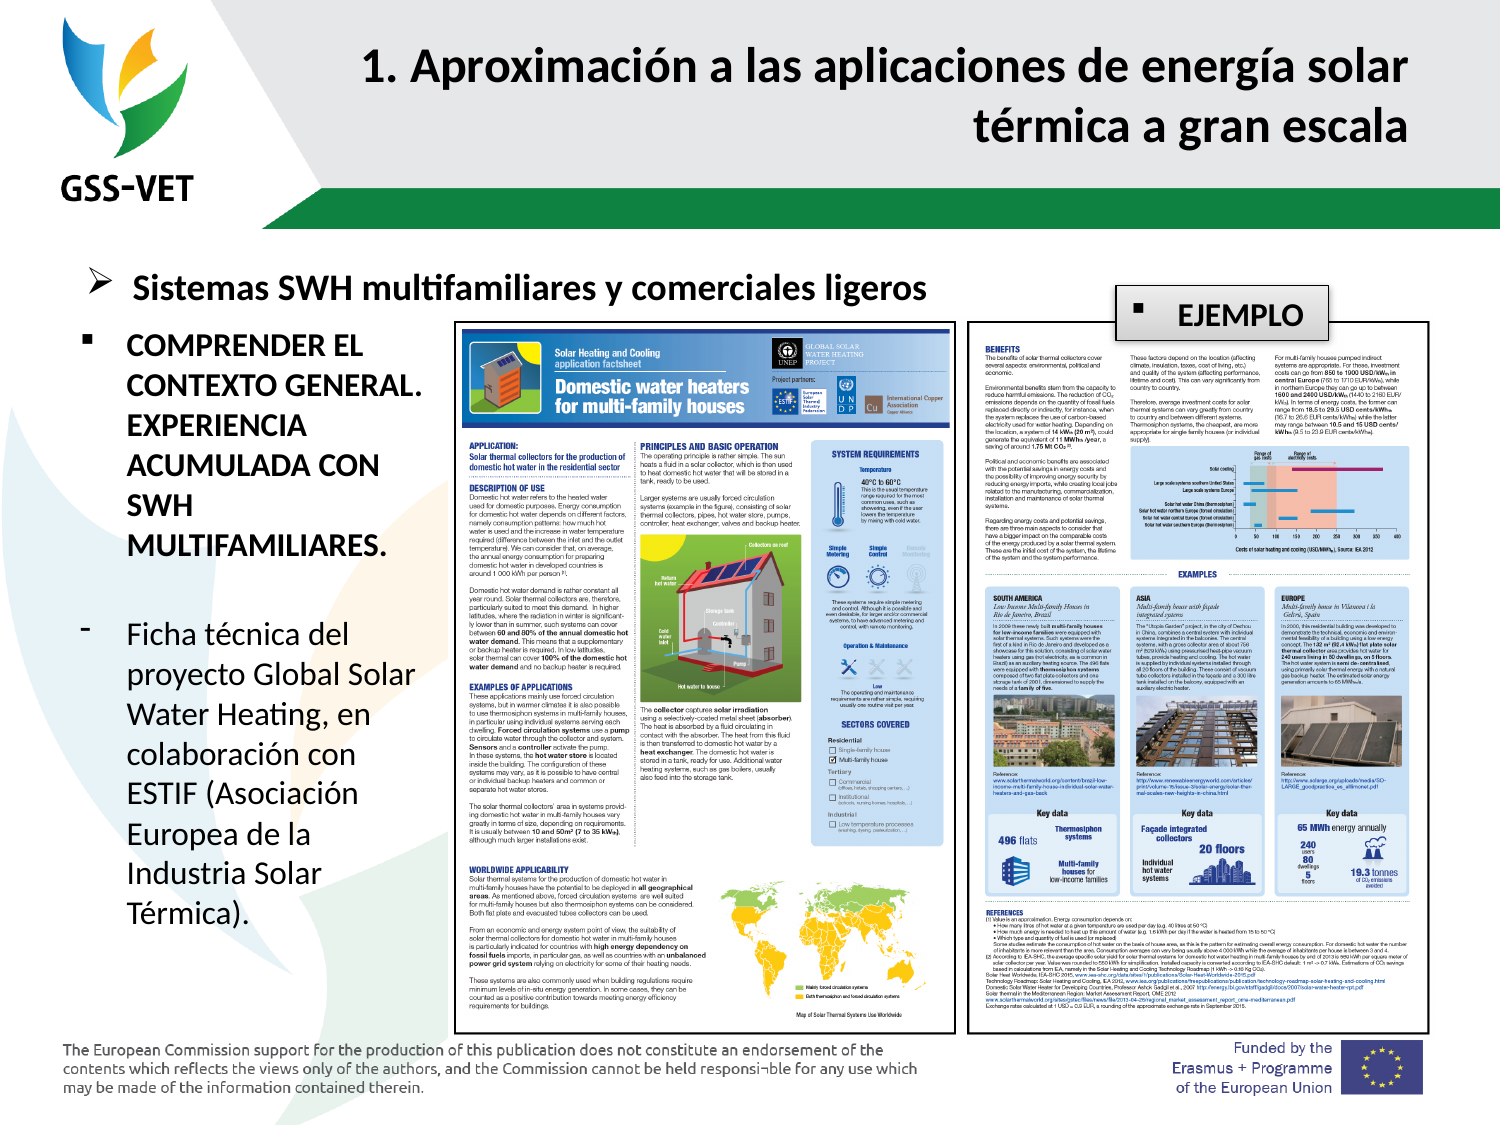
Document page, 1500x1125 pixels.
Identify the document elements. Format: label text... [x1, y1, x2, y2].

text_box EJEMPLO [1115, 285, 1329, 314]
title 1. Aproximación a las aplicaciones de energía solar térmica a gran escala [324, 0, 1425, 185]
text_box Ficha técnica del proyecto Global Solar Water Heating, en colaboración con ESTIF (Asociación Europea de la Industria Solar Térmica). [64, 604, 442, 939]
text_box COMPRENDER EL CONTEXTO GENERAL. EXPERIENCIA ACUMULADA CON SWH MULTIFAMILIARES. [64, 315, 445, 571]
text_box Sistemas SWH multifamiliares y comerciales ligeros [71, 255, 1010, 316]
picture [0, 0, 1500, 1125]
